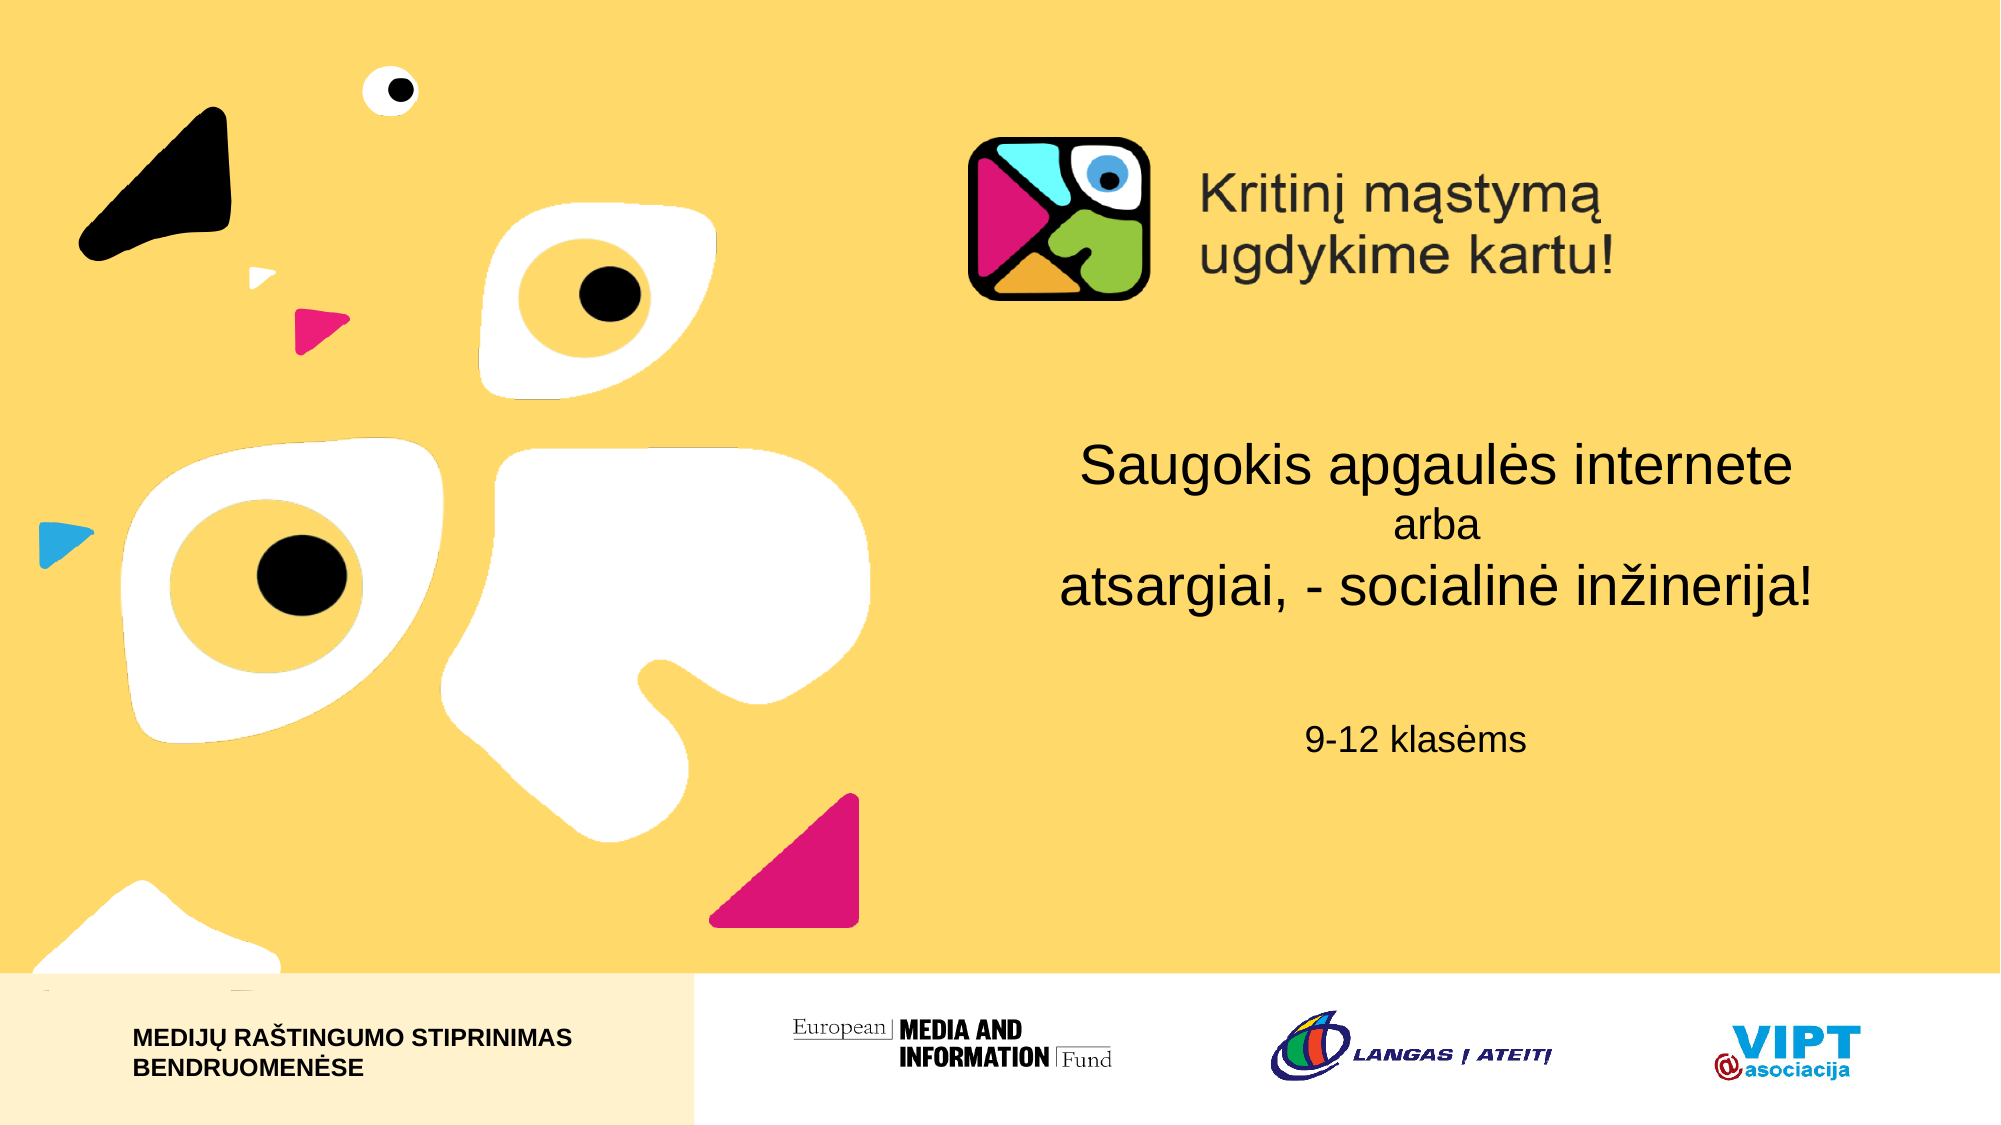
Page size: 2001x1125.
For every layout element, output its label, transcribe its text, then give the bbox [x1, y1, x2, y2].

text_box 9-12 klasėms [1090, 707, 1741, 768]
picture [1708, 1018, 1871, 1089]
picture [793, 1018, 1112, 1067]
title Saugokis apgaulės internete arba atsargiai, - socialinė inžinerija! [684, 420, 2000, 624]
picture [0, 66, 1615, 973]
picture [1267, 1010, 1556, 1081]
